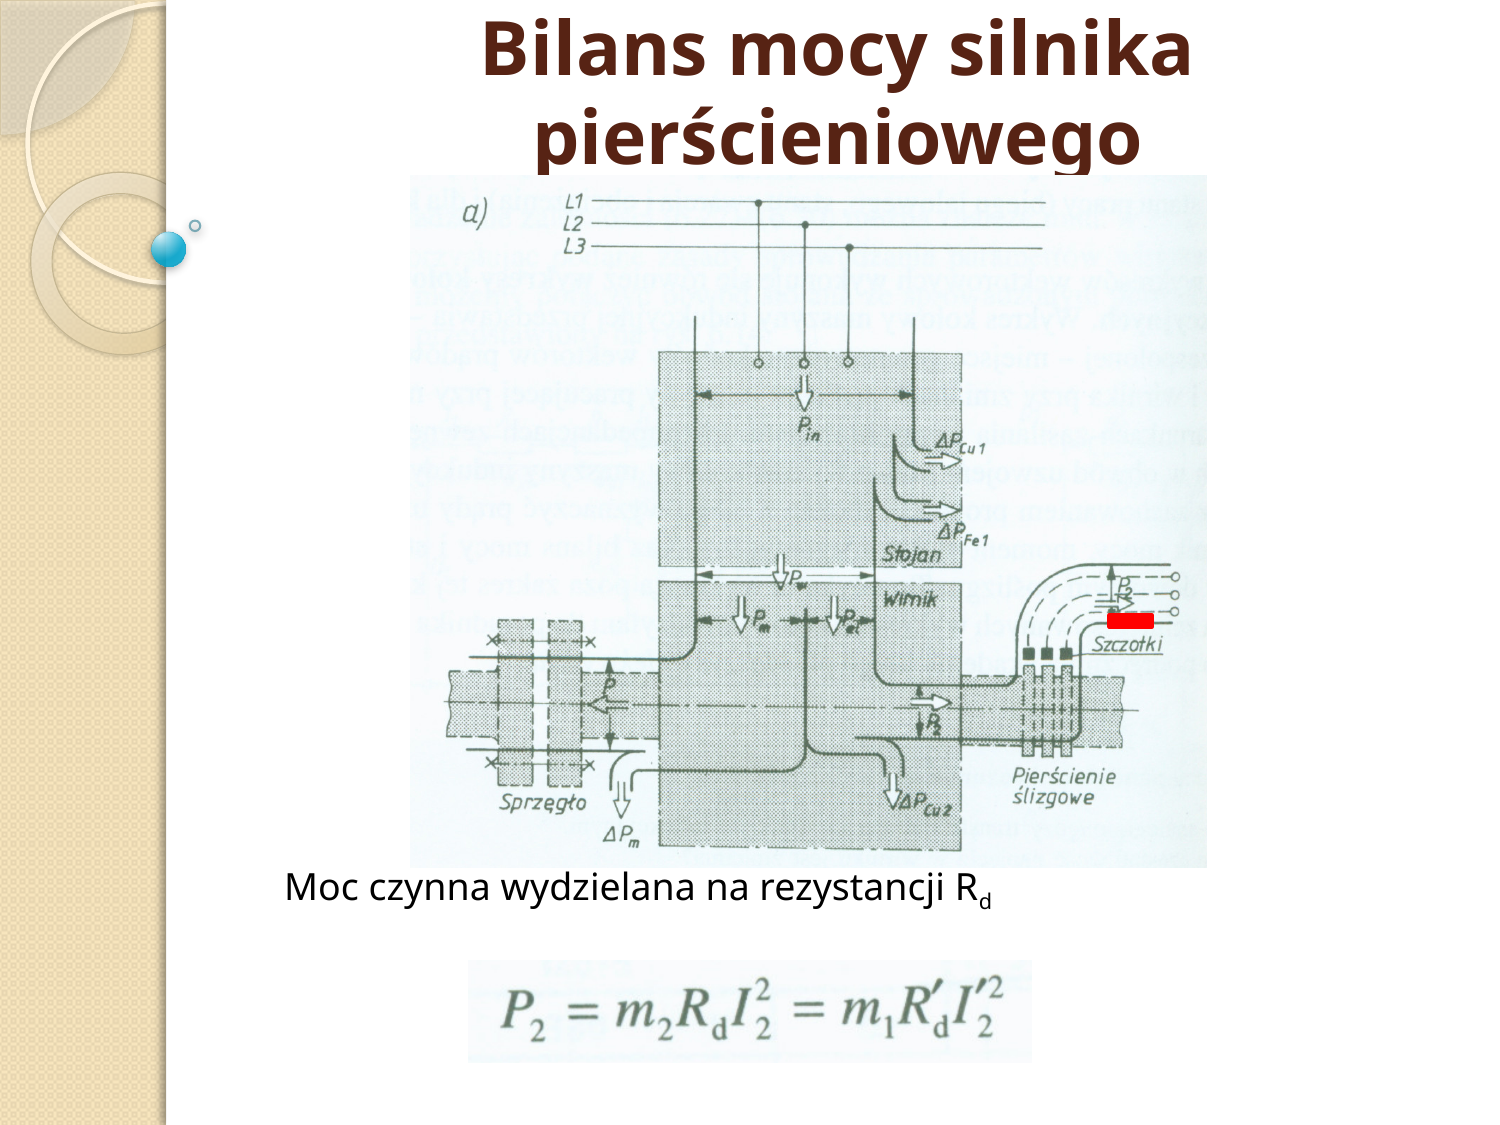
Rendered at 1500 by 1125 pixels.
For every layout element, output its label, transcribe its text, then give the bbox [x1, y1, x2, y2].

picture [409, 175, 1208, 868]
title Bilans mocy silnika pierścieniowego [175, 35, 1500, 188]
picture [468, 960, 1032, 1063]
text_box Moc czynna wydzielana na rezystancji Rd [269, 855, 1383, 922]
subtitle [234, 292, 1450, 961]
